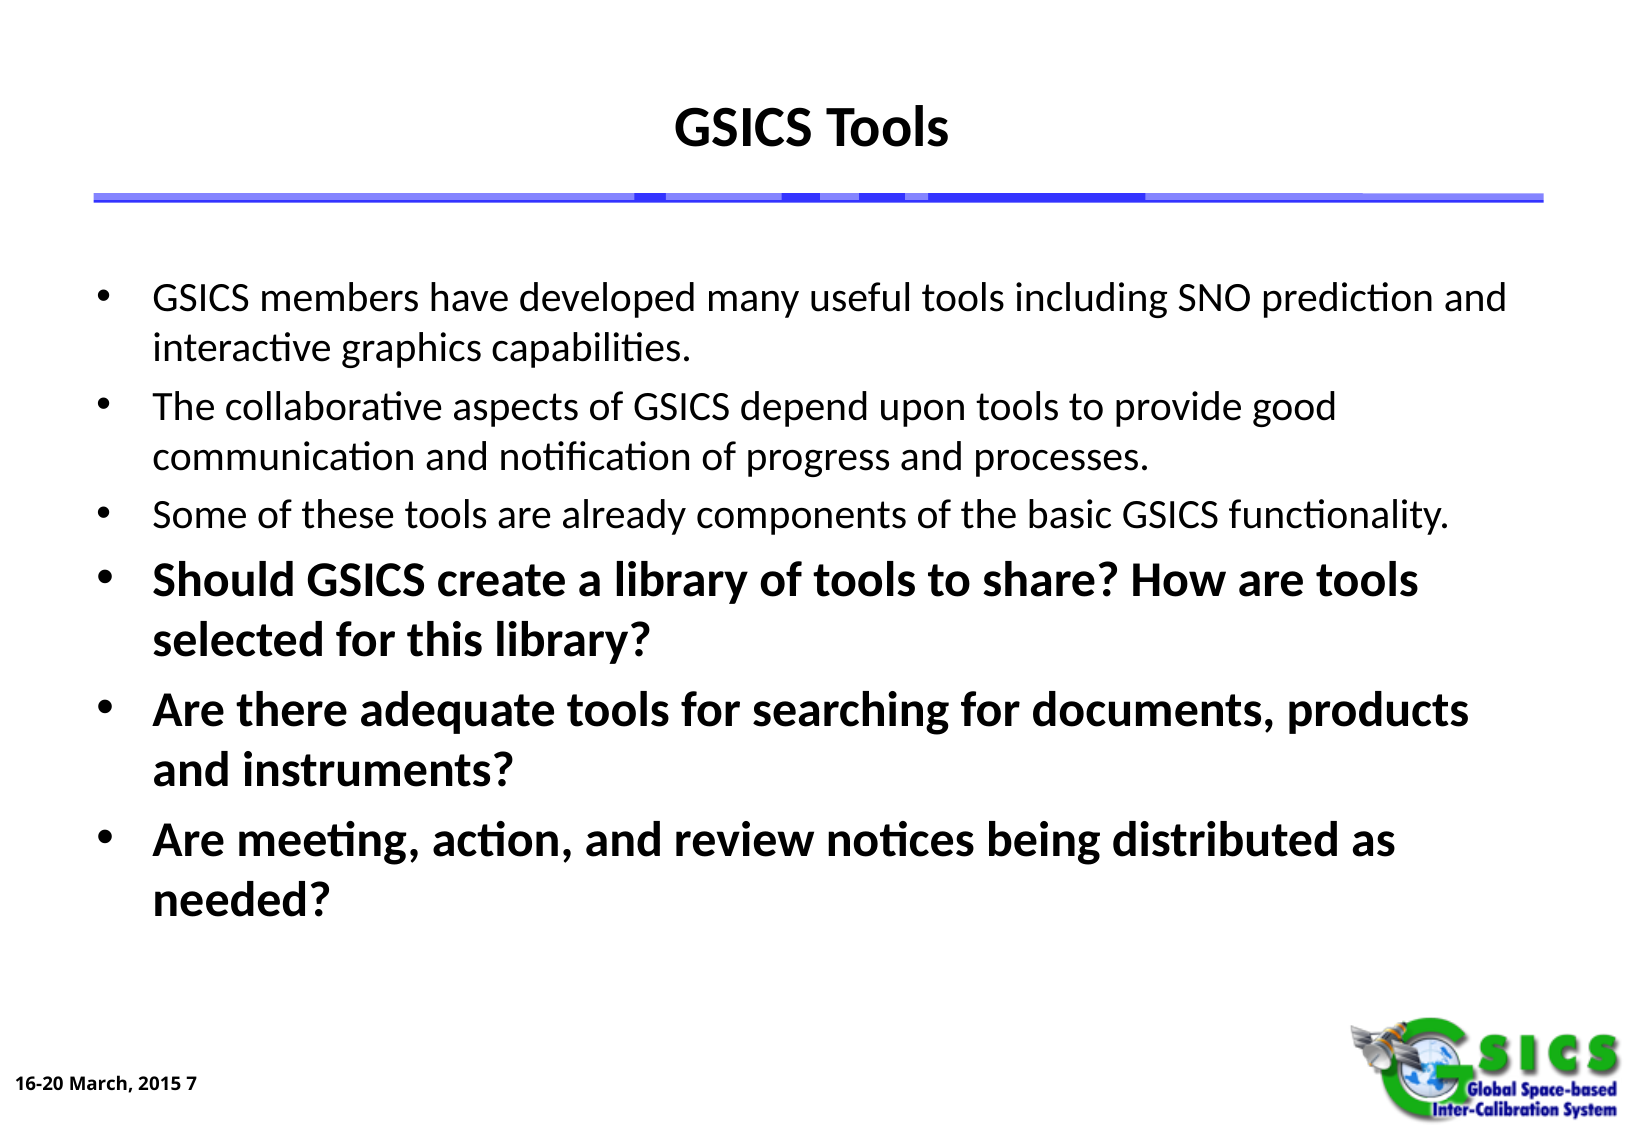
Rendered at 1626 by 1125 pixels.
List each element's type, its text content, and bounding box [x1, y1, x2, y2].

title GSICS Tools [80, 44, 1544, 202]
picture [1343, 1010, 1625, 1125]
list GSICS members have developed many useful tools including SNO prediction and interactive graphics capabilities. The collaborative aspects of GSICS depend upon tools to provide good communication and notification of progress and processes. Some of these tools are already components of the basic GSICS functionality. Should GSICS create a library of tools to share? How are tools selected for this library? Are there adequate tools for searching for documents, products and instruments? Are meeting, action, and review notices being distributed as needed? [80, 262, 1544, 1006]
